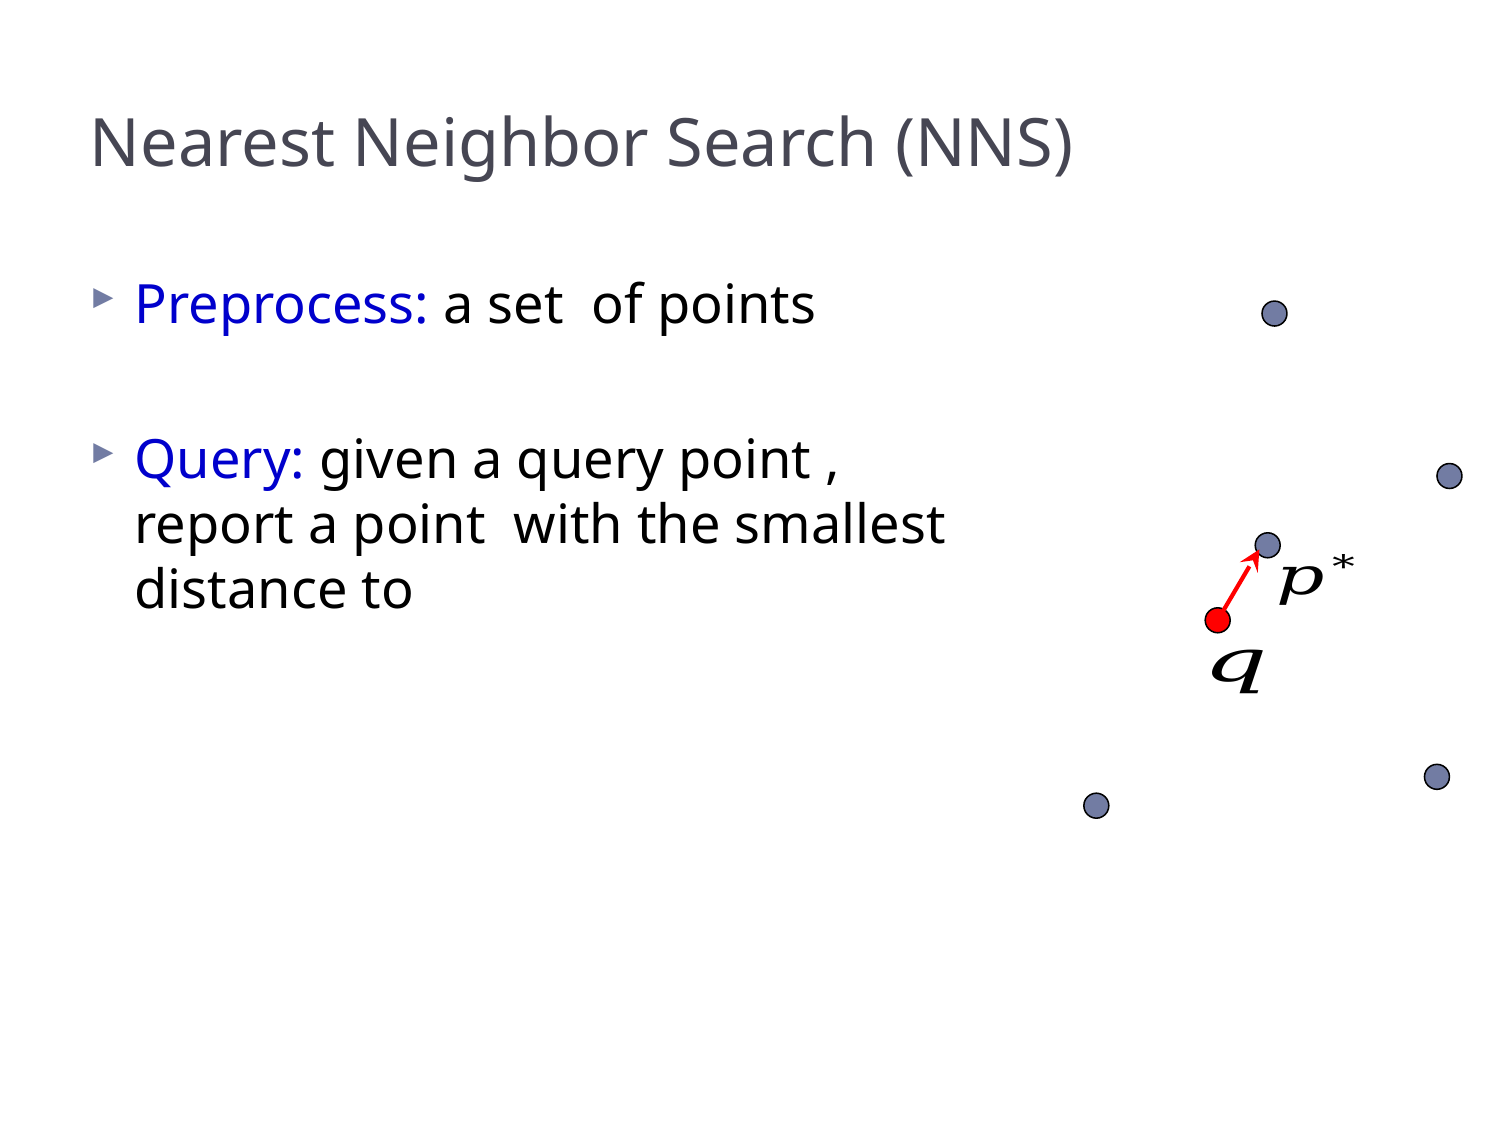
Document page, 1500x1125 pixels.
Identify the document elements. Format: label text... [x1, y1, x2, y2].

text_box [1255, 532, 1281, 558]
text_box [1436, 463, 1462, 489]
title Nearest Neighbor Search (NNS) [75, 24, 1425, 188]
text_box [1424, 764, 1450, 790]
text_box [1239, 549, 1260, 573]
text_box [1205, 607, 1231, 633]
text_box [1262, 301, 1287, 327]
text_box [1083, 793, 1109, 819]
